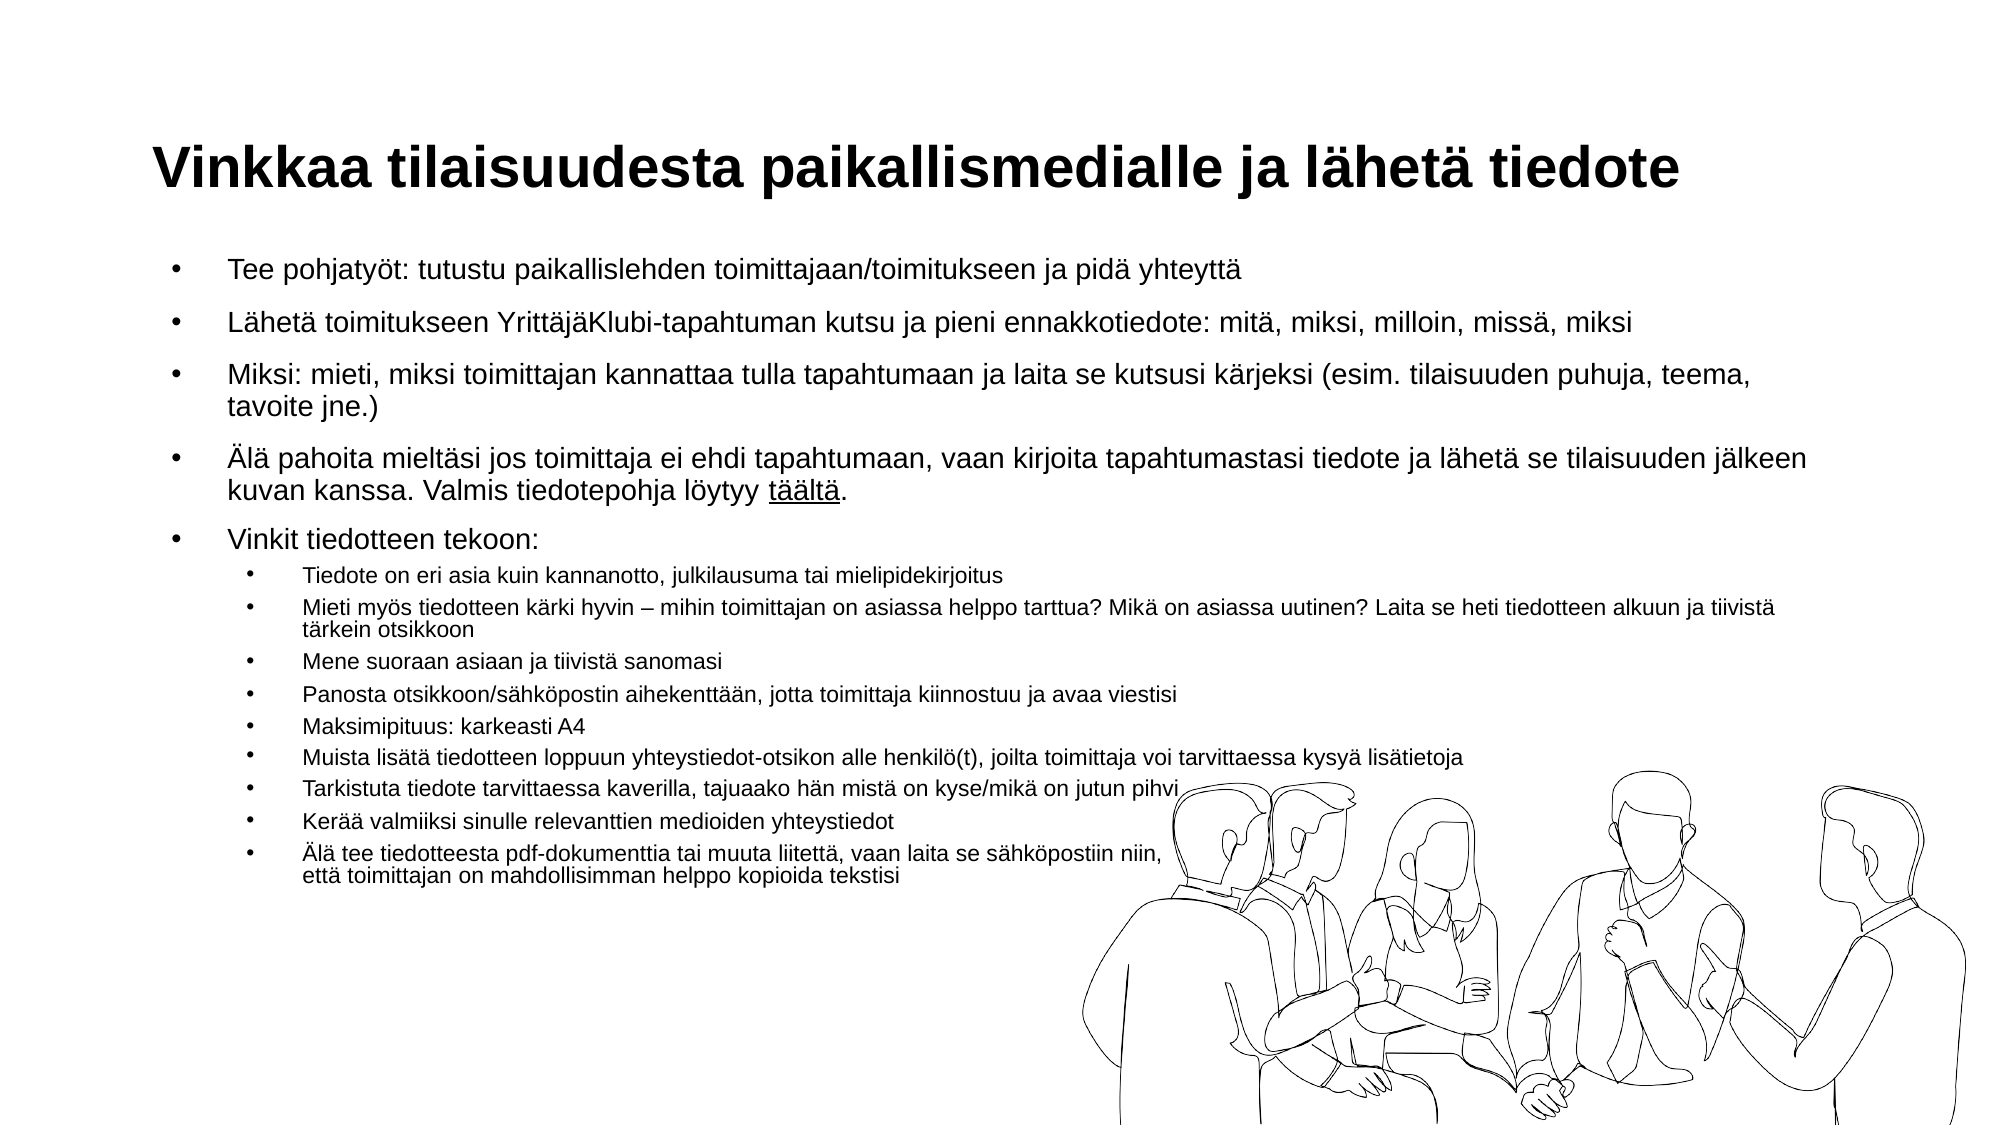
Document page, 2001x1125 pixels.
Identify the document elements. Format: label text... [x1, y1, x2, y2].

picture [1055, 770, 2000, 1125]
list Tee pohjatyöt: tutustu paikallislehden toimittajaan/toimitukseen ja pidä yhteyttä Lähetä toimitukseen YrittäjäKlubi-tapahtuman kutsu ja pieni ennakkotiedote: mitä, miksi, milloin, missä, miksi Miksi: mieti, miksi toimittajan kannattaa tulla tapahtumaan ja laita se kutsusi kärjeksi (esim. tilaisuuden puhuja, teema, tavoite jne.) Älä pahoita mieltäsi jos toimittaja ei ehdi tapahtumaan, vaan kirjoita tapahtumastasi tiedote ja lähetä se tilaisuuden jälkeen kuvan kanssa. Valmis tiedotepohja löytyy täältä. Vinkit tiedotteen tekoon: Tiedote on eri asia kuin kannanotto, julkilausuma tai mielipidekirjoitus Mieti myös tiedotteen kärki hyvin – mihin toimittajan on asiassa helppo tarttua? Mikä on asiassa uutinen? Laita se heti tiedotteen alkuun ja tiivistä tärkein otsikkoon Mene suoraan asiaan ja tiivistä sanomasi Panosta otsikkoon/sähköpostin aihekenttään, jotta toimittaja kiinnostuu ja avaa viestisi Maksimipituus: karkeasti A4 Muista lisätä tiedotteen loppuun yhteystiedot-otsikon alle henkilö(t), joilta toimittaja voi tarvittaessa kysyä lisätietoja Tarkistuta tiedote tarvittaessa kaverilla, tajuaako hän mistä on kyse/mikä on jutun pihvi Kerää valmiiksi sinulle relevanttien medioiden yhteystiedot Älä tee tiedotteesta pdf-dokumenttia tai muuta liitettä, vaan laita se sähköpostiin niin, että toimittajan on mahdollisimman helppo kopioida tekstisi [137, 247, 1863, 962]
title Vinkkaa tilaisuudesta paikallismedialle ja lähetä tiedote [137, 59, 1863, 247]
